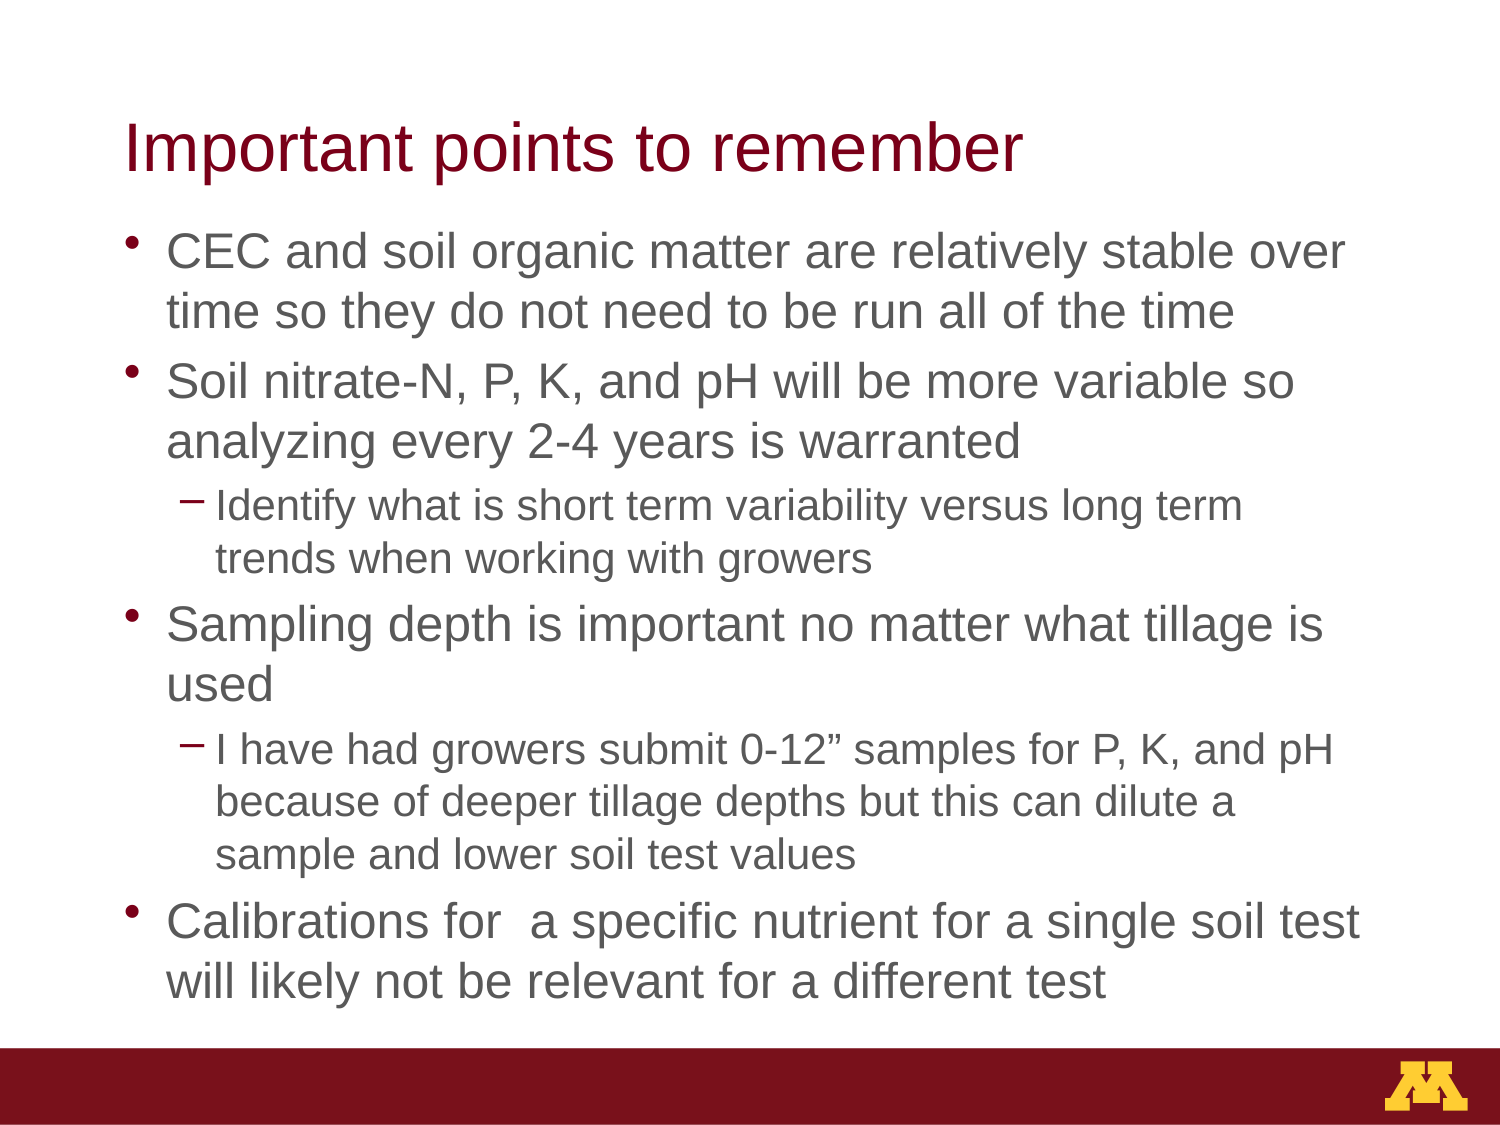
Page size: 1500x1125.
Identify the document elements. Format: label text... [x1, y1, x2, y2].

title Important points to remember [112, 50, 1388, 212]
picture [0, 1048, 1500, 1125]
list CEC and soil organic matter are relatively stable over time so they do not need to be run all of the time Soil nitrate-N, P, K, and pH will be more variable so analyzing every 2-4 years is warranted Identify what is short term variability versus long term trends when working with growers Sampling depth is important no matter what tillage is used I have had growers submit 0-12” samples for P, K, and pH because of deeper tillage depths but this can dilute a sample and lower soil test values Calibrations for a specific nutrient for a single soil test will likely not be relevant for a different test [112, 212, 1388, 863]
